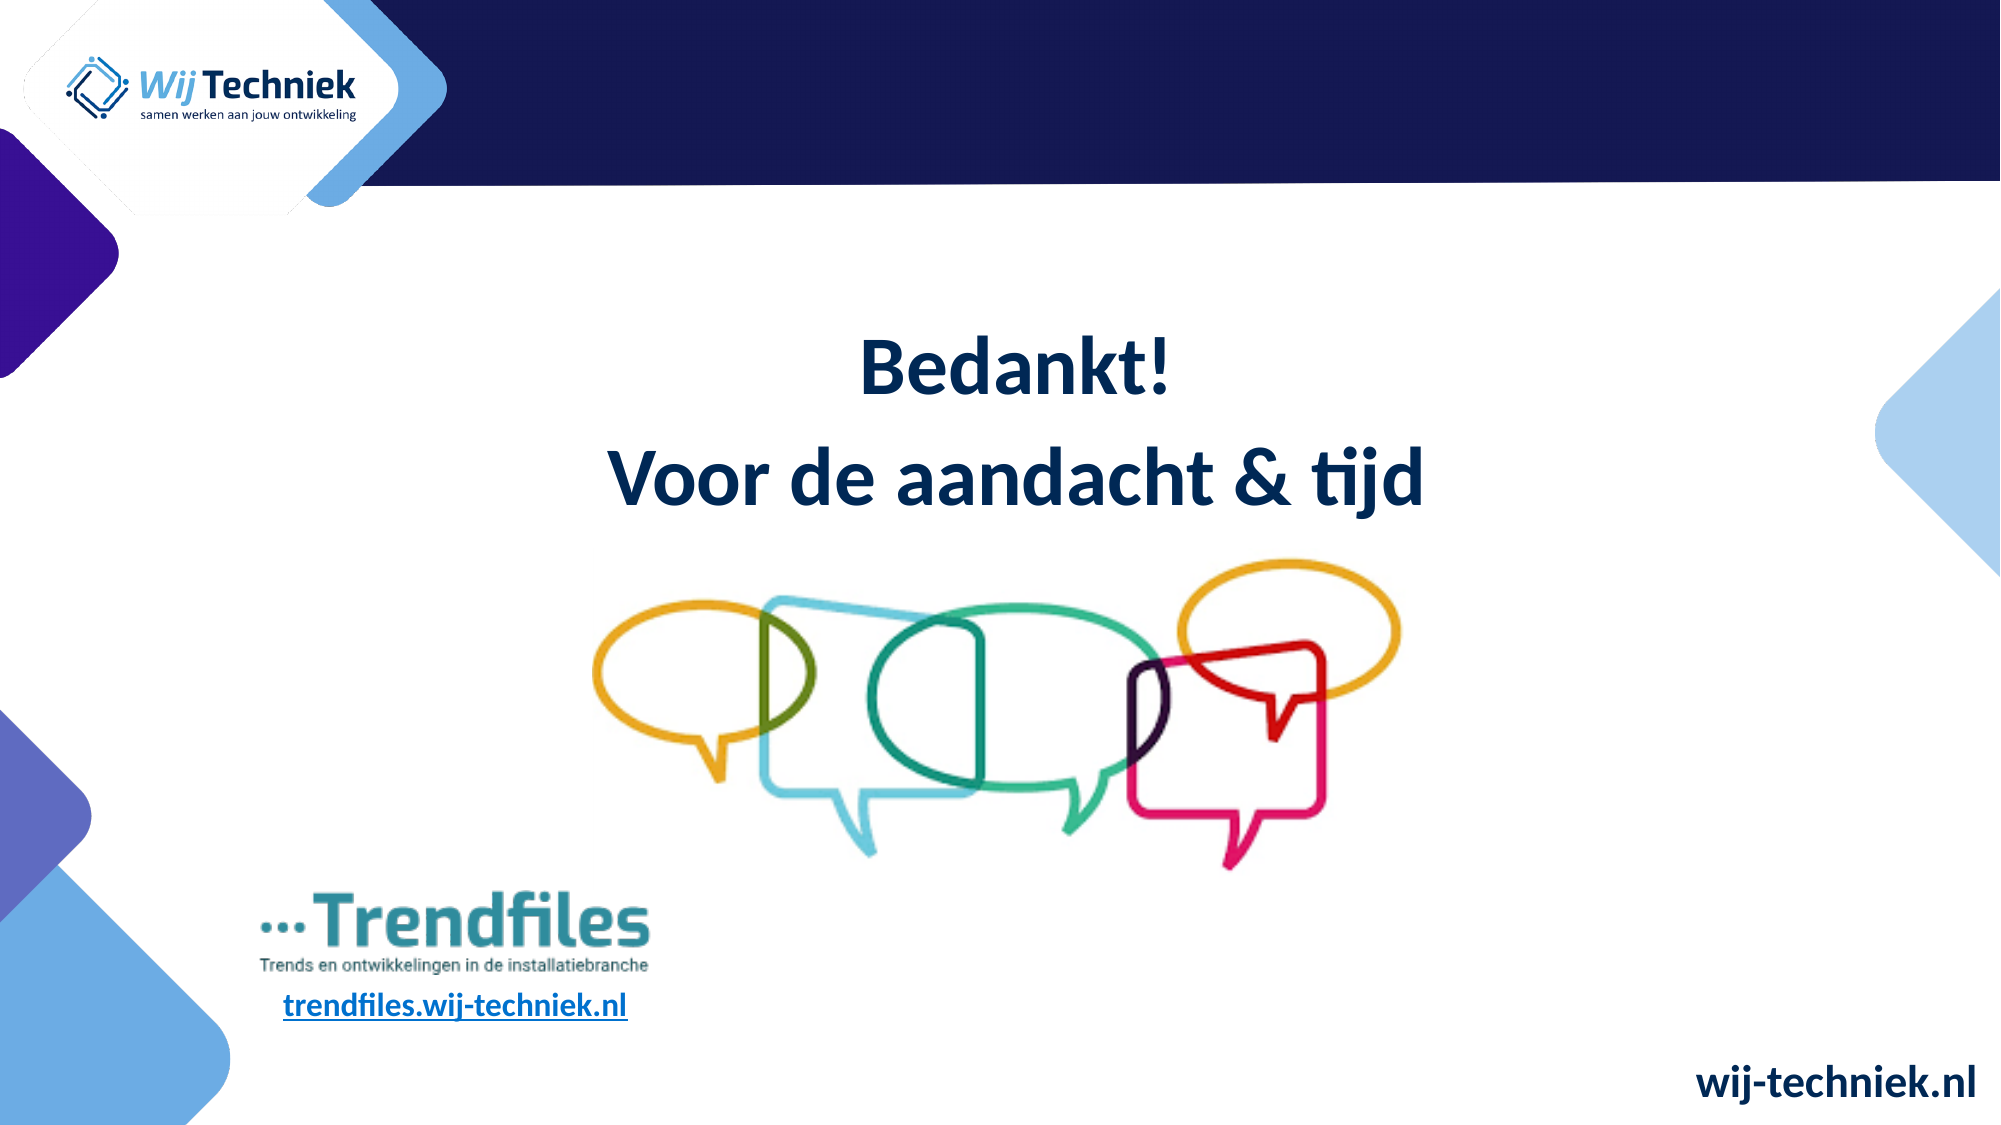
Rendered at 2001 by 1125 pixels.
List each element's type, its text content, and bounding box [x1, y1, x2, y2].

picture [259, 548, 1442, 975]
picture [0, 672, 271, 1125]
list Bedankt! Voor de aandacht & tijd trendfiles.wij-techniek.nl [238, 322, 1796, 1077]
picture [0, 0, 2000, 595]
